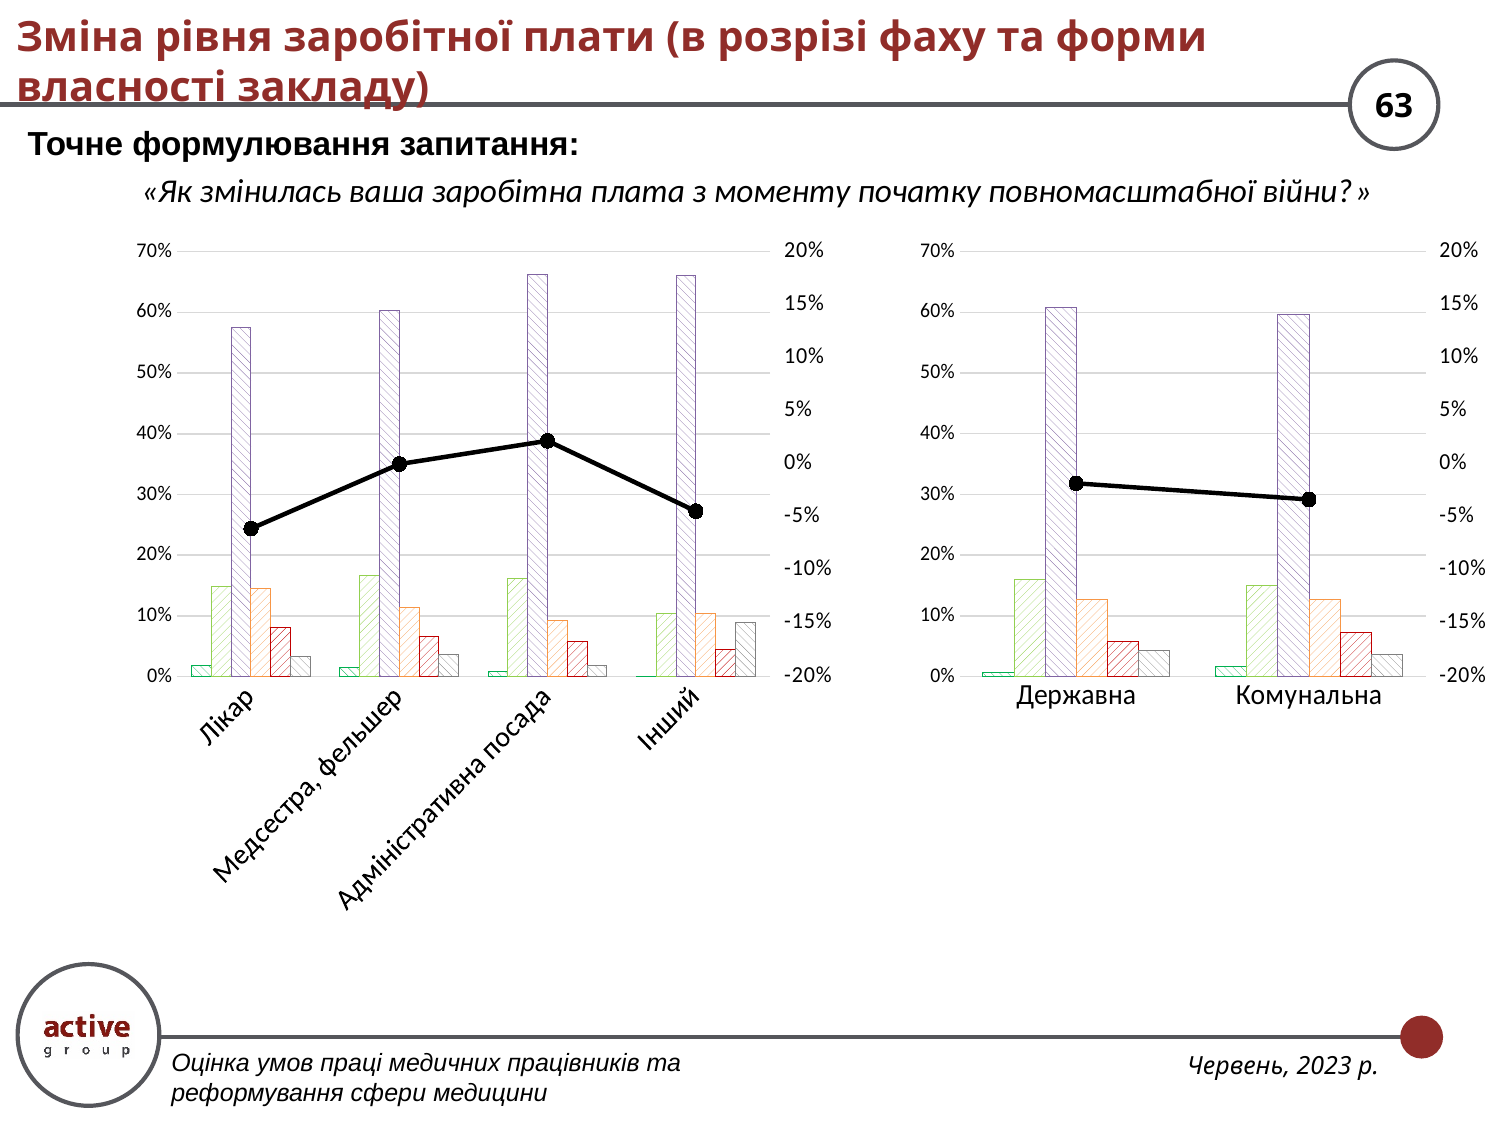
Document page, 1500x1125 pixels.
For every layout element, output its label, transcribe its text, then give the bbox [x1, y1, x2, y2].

text_box Точне формулювання запитання: «Як змінилась ваша заробітна плата з моменту початку повномасштабної війни?» [12, 106, 1500, 217]
chart [0, 218, 1488, 941]
title Зміна рівня заробітної плати (в розрізі фаху та форми власності закладу) [0, 18, 1337, 100]
picture [42, 1011, 135, 1059]
